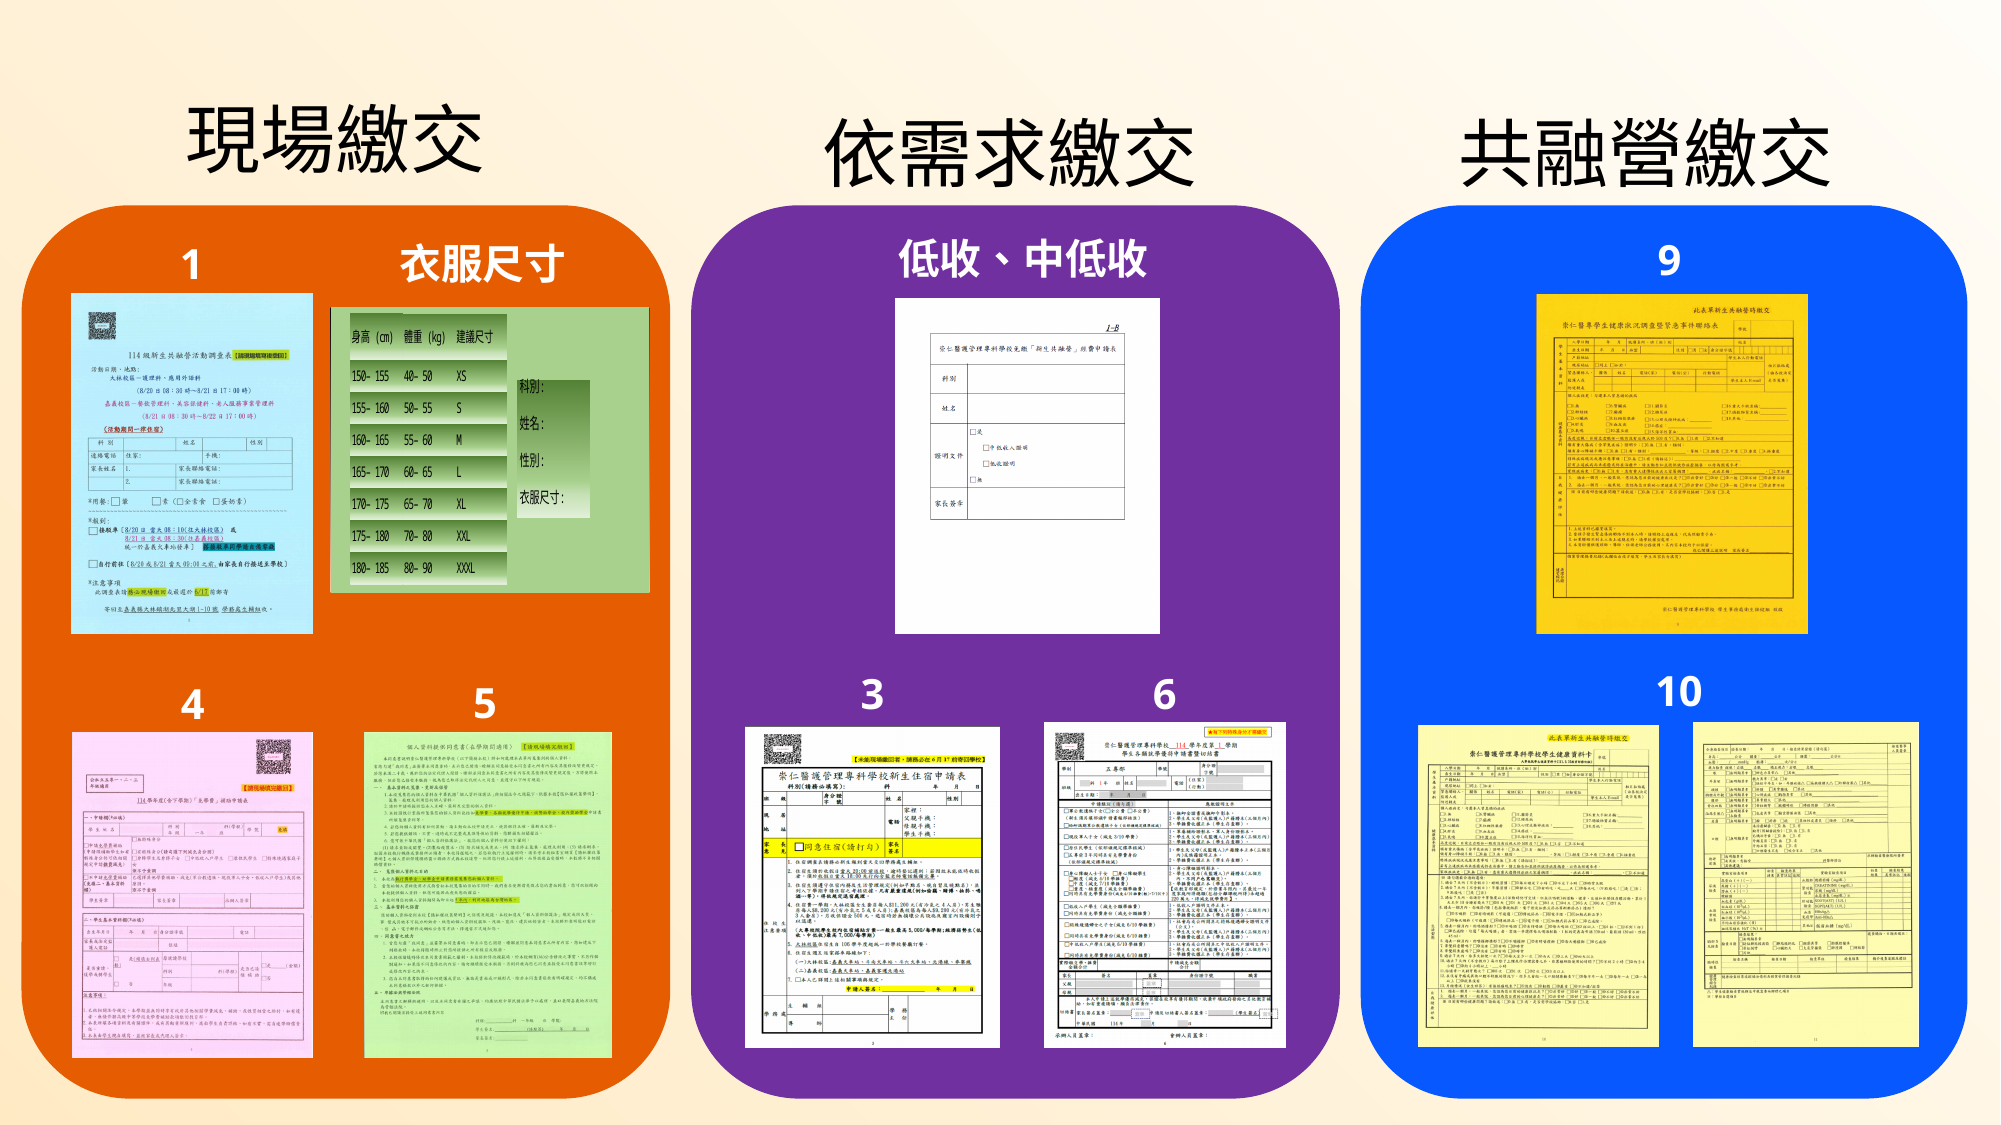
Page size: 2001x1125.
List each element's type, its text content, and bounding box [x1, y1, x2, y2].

picture [895, 298, 1160, 634]
text_box 依需求繳交 [807, 98, 1242, 239]
picture [1418, 725, 1659, 1047]
text_box 10 [1640, 657, 1718, 723]
text_box [1359, 204, 1969, 1100]
text_box 衣服尺寸 [384, 230, 582, 296]
text_box 低收、中低收 [883, 224, 1164, 290]
text_box 1 [165, 230, 219, 293]
text_box 6 [1138, 660, 1192, 722]
text_box 3 [845, 660, 900, 725]
text_box 共融營繳交 [1443, 98, 1878, 239]
picture [1692, 722, 1919, 1047]
text_box 5 [458, 669, 512, 732]
picture [1536, 294, 1808, 634]
text_box 現場繳交 [170, 95, 555, 236]
picture [72, 732, 313, 1058]
picture [71, 293, 313, 634]
text_box [690, 204, 1341, 1100]
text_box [330, 307, 650, 593]
picture [745, 726, 1000, 1048]
text_box [20, 204, 672, 1100]
text_box 9 [1643, 226, 1697, 292]
picture [363, 732, 612, 1058]
text_box 4 [166, 670, 220, 732]
picture [1044, 722, 1286, 1048]
